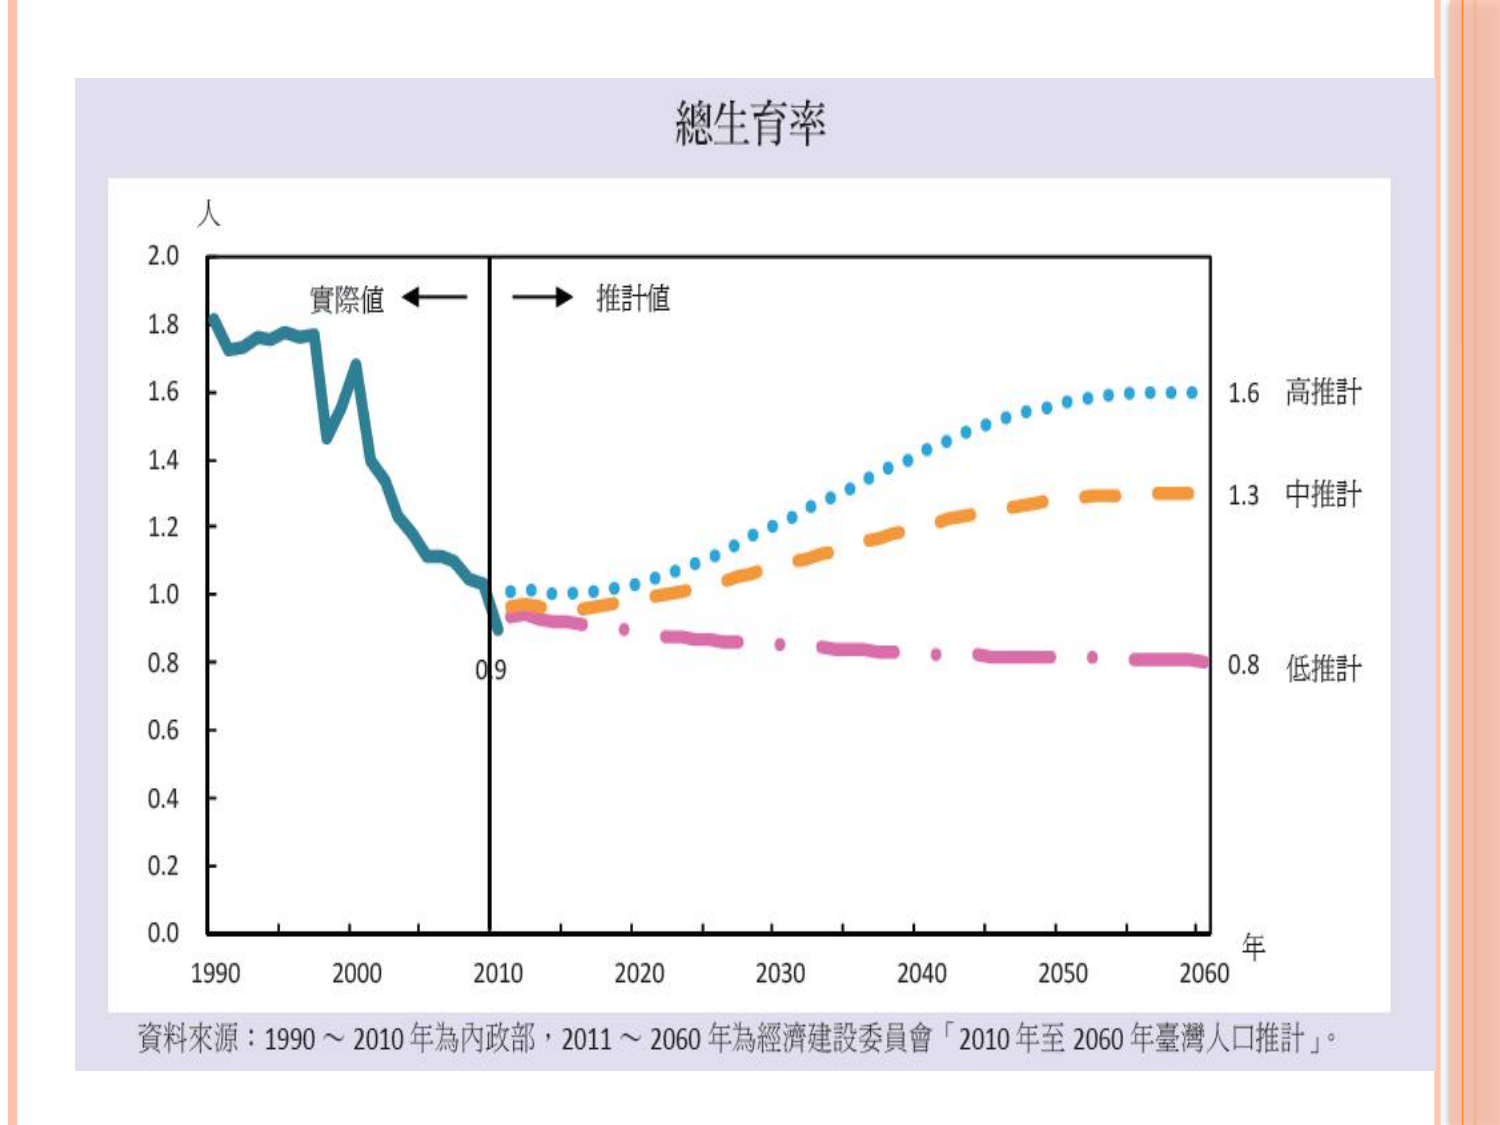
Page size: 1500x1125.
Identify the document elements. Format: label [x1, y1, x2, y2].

list [74, 77, 1436, 1071]
